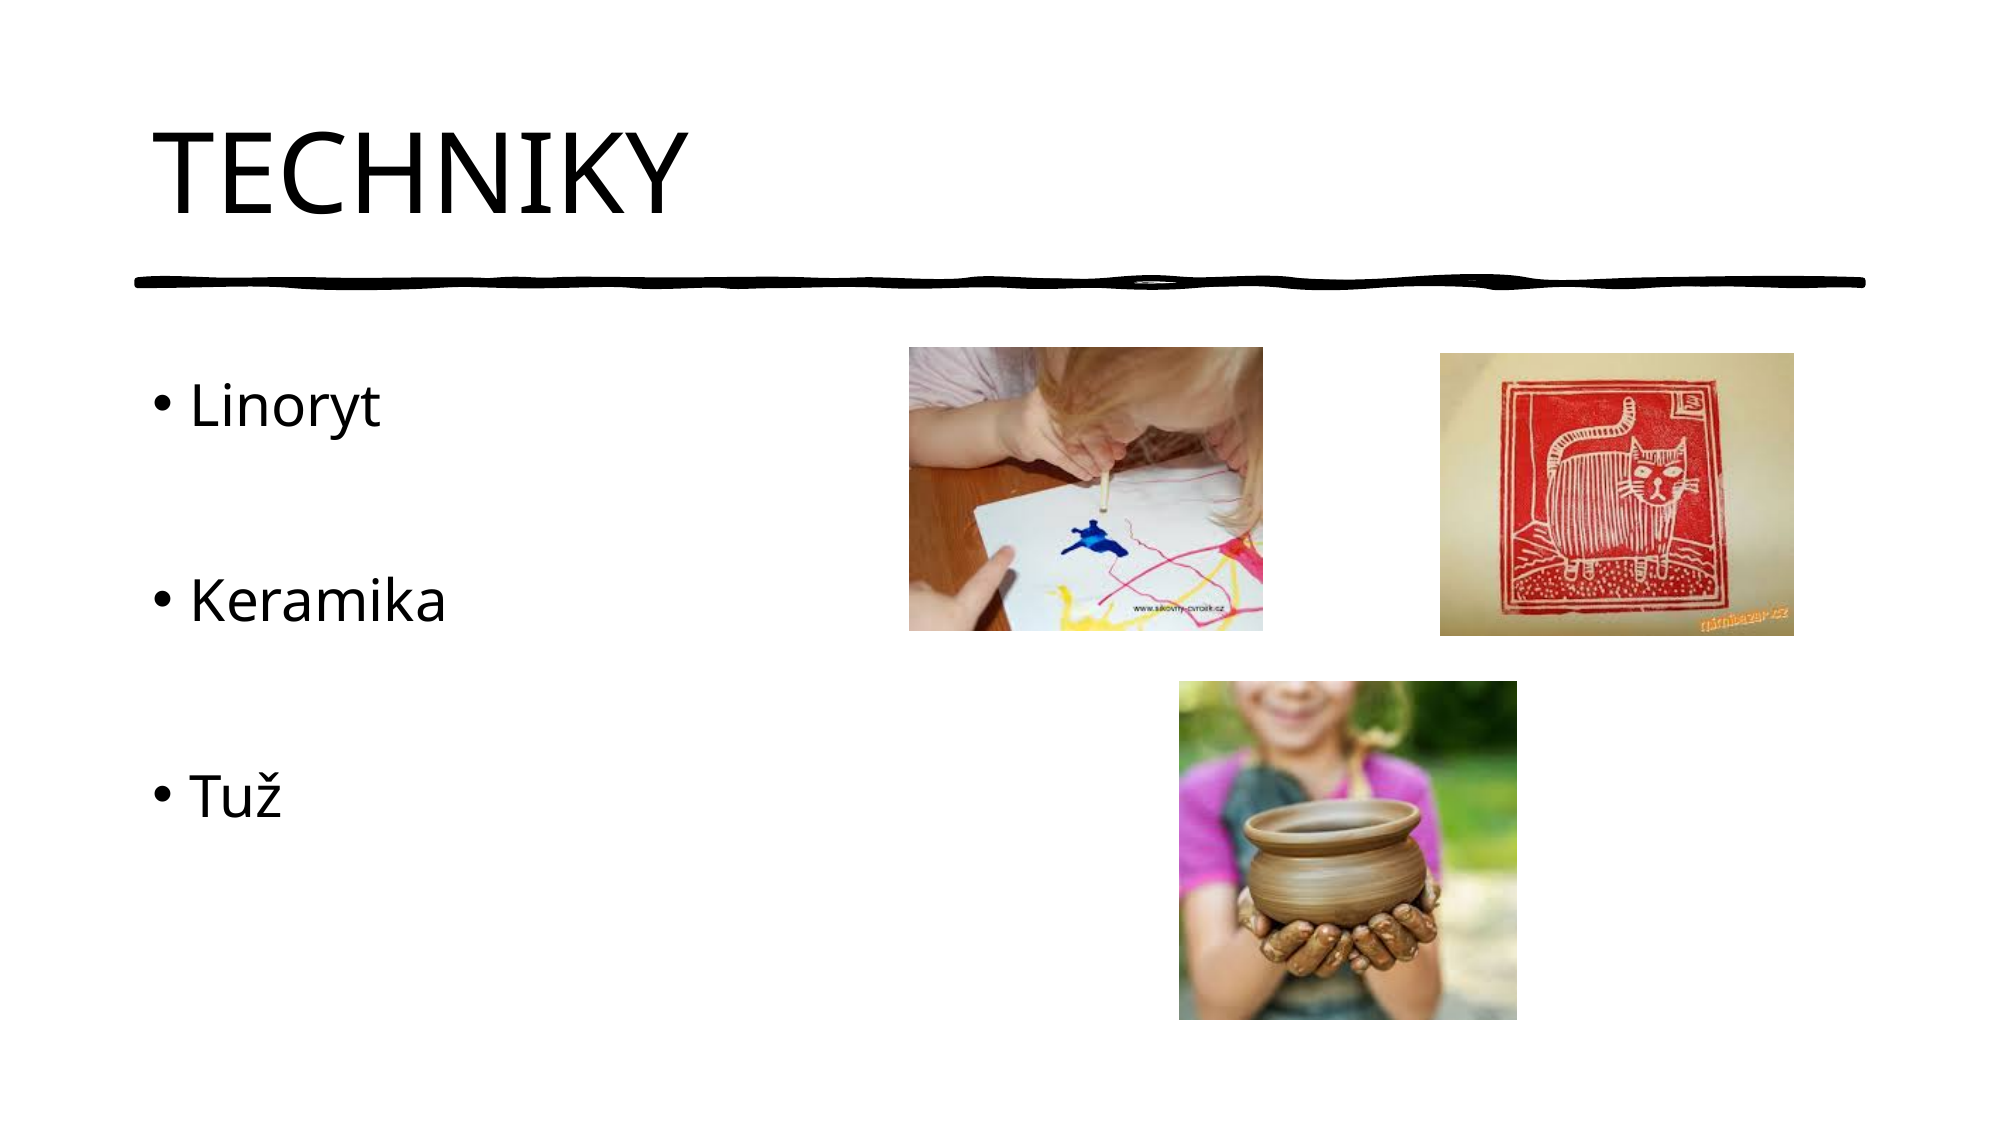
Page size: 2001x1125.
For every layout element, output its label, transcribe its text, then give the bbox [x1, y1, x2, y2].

picture [1439, 353, 1794, 636]
title TECHNIKY [137, 59, 1863, 278]
picture [909, 347, 1263, 631]
list Linoryt Keramika Tuž [137, 353, 1863, 1014]
picture [1179, 681, 1517, 1020]
